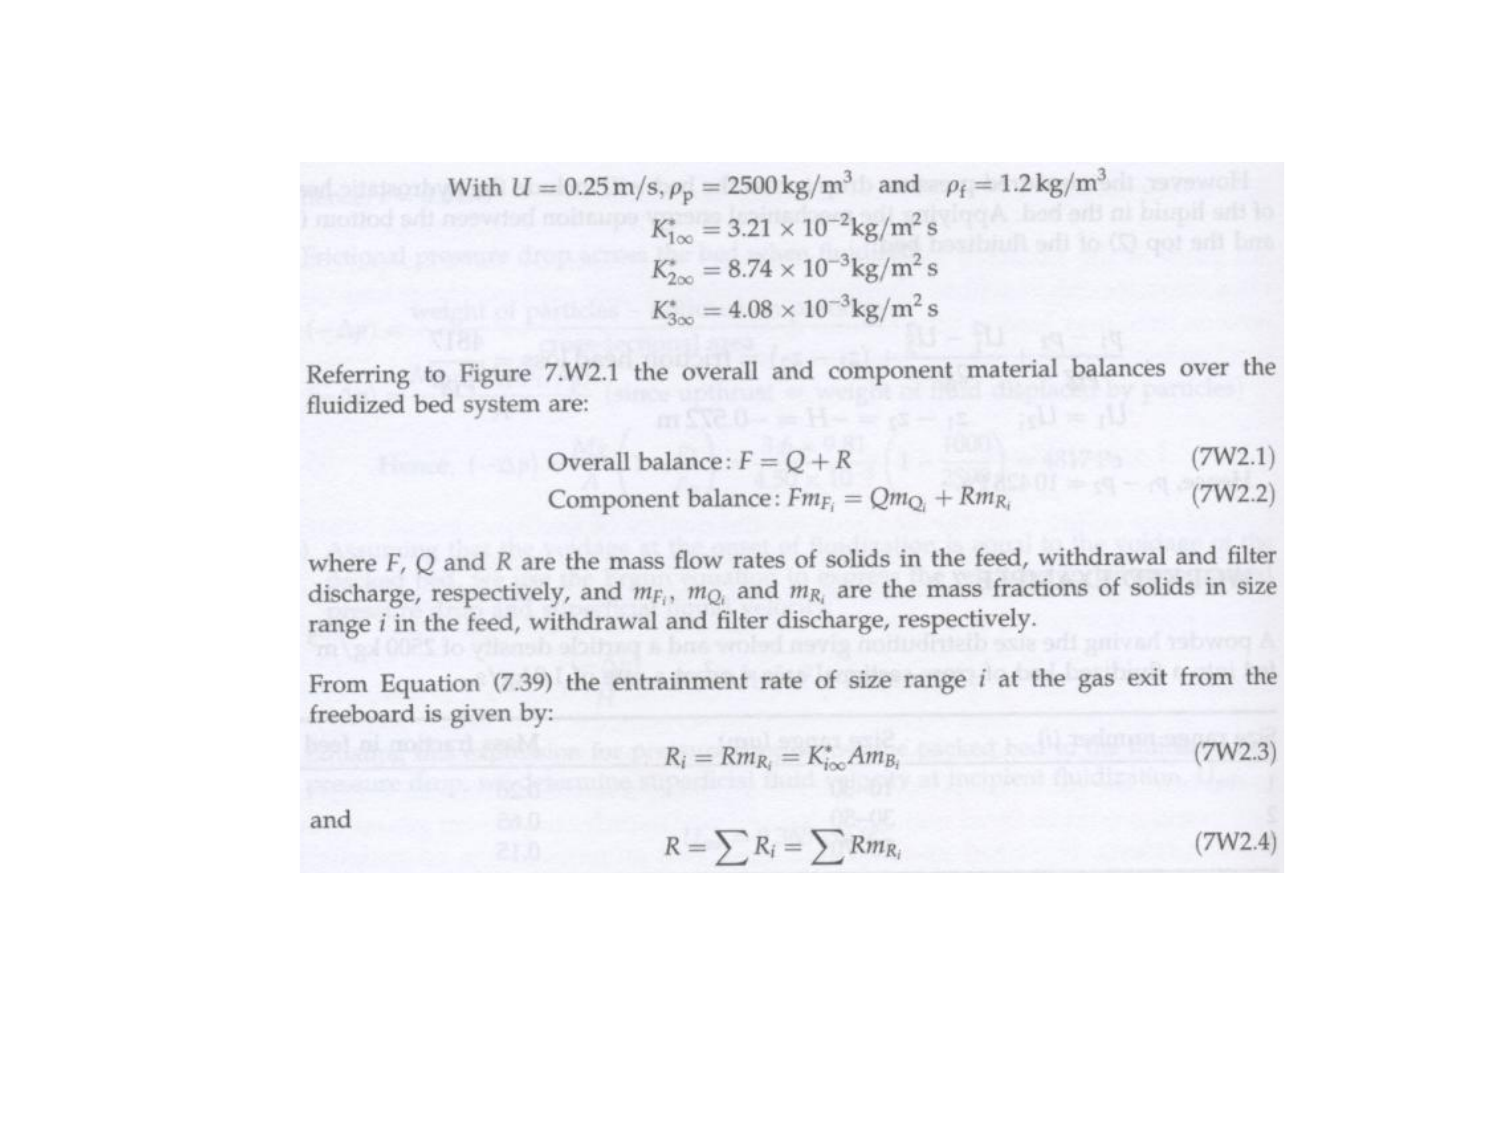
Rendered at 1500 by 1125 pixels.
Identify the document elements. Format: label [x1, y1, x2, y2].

picture [299, 162, 1285, 874]
